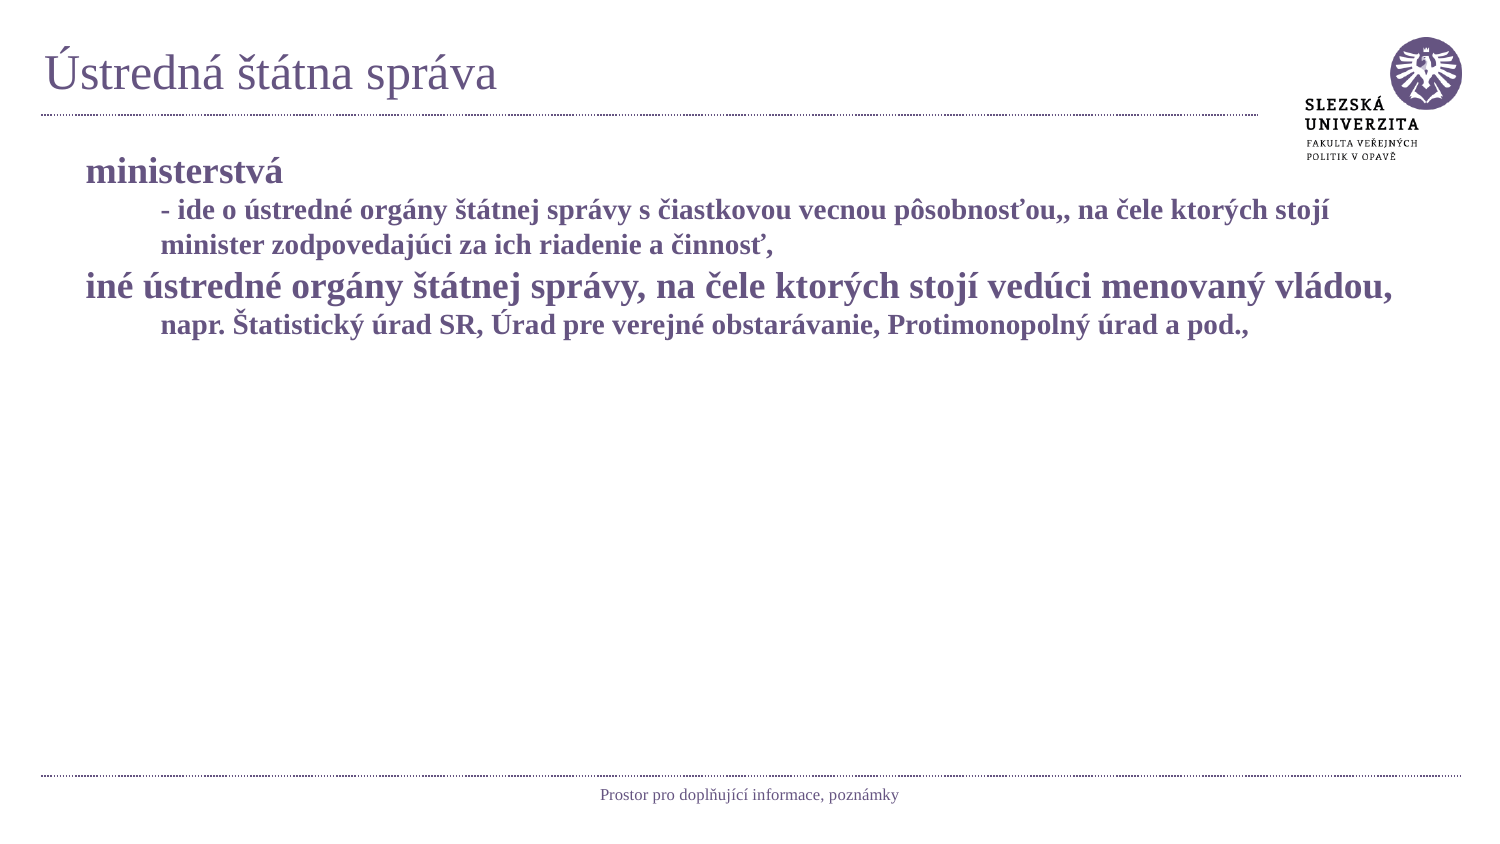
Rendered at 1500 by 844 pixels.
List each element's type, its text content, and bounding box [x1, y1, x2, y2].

title Ústredná štátna správa [29, 32, 668, 116]
list ministerstvá - ide o ústredné orgány štátnej správy s čiastkovou vecnou pôsobnosťou,, na čele ktorých stojí minister zodpovedajúci za ich riadenie a činnosť, iné ústredné orgány štátnej správy, na čele ktorých stojí vedúci menovaný vládou, napr. Štatistický úrad SR, Úrad pre verejné obstarávanie, Protimonopolný úrad a pod., [70, 138, 1430, 647]
text_box Prostor pro doplňující informace, poznámky [442, 776, 1058, 811]
picture [1305, 37, 1462, 160]
